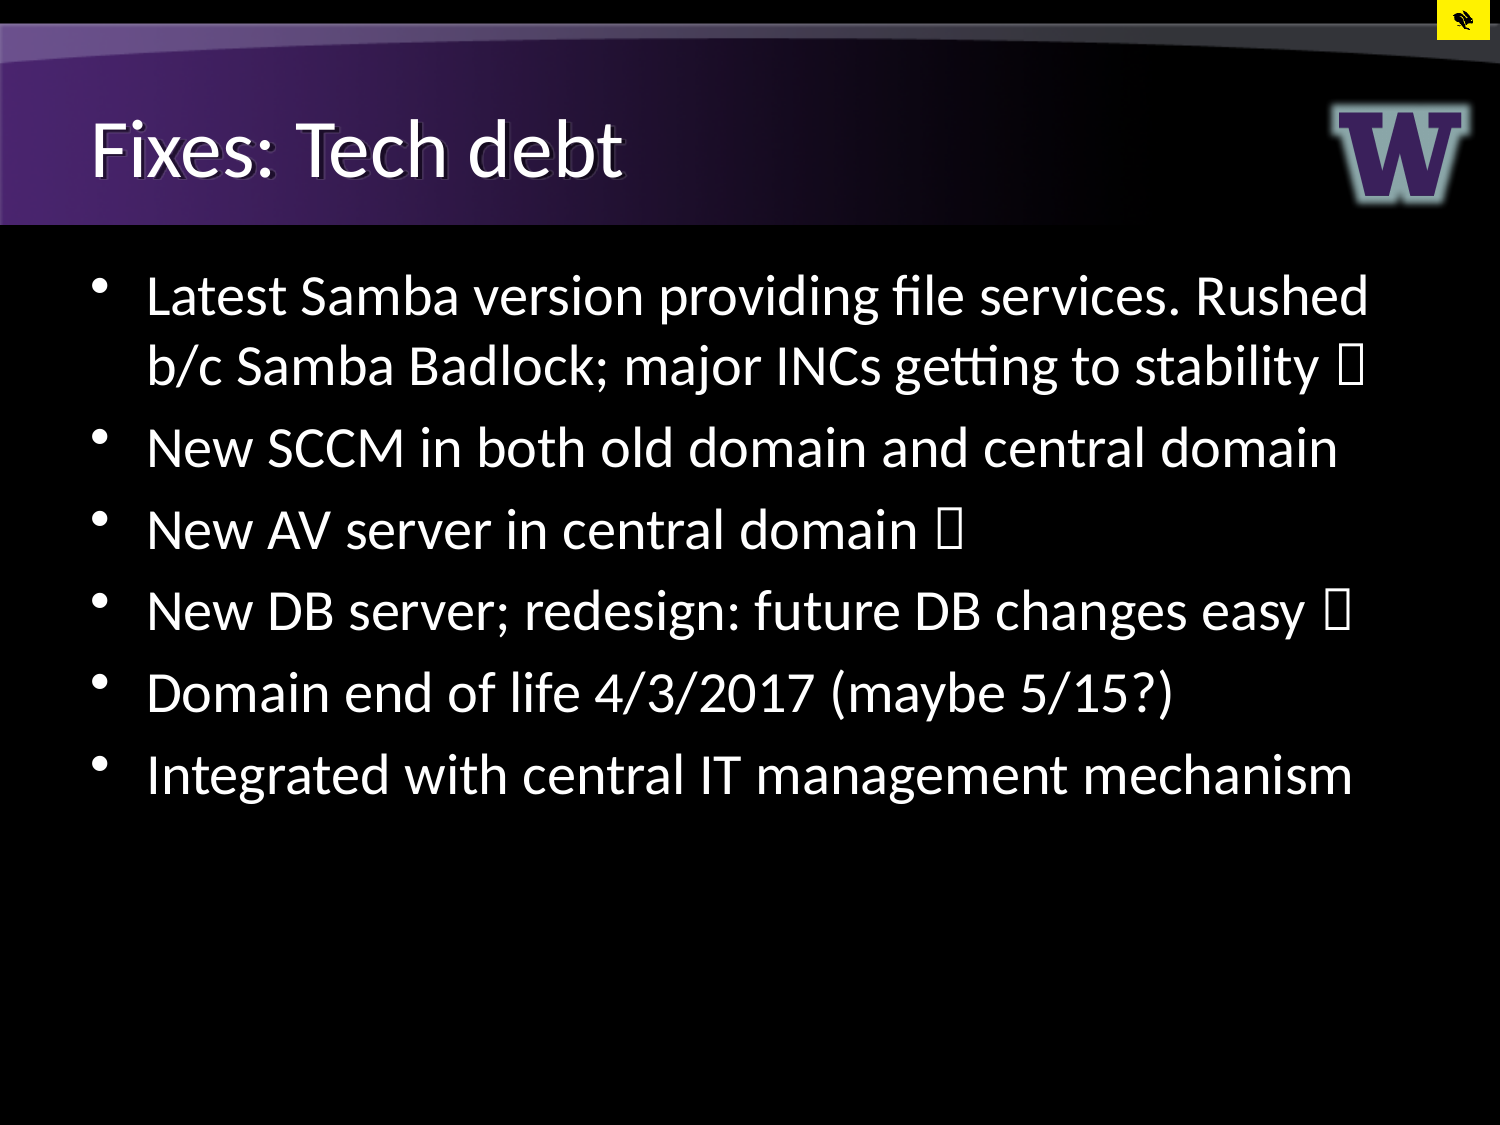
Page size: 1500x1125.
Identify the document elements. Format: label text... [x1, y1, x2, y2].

title Fixes: Tech debt [74, 74, 1326, 213]
list Latest Samba version providing file services. Rushed b/c Samba Badlock; major INCs getting to stability  New SCCM in both old domain and central domain New AV server in central domain  New DB server; redesign: future DB changes easy  Domain end of life 4/3/2017 (maybe 5/15?) Integrated with central IT management mechanism [74, 249, 1426, 1088]
picture [0, 0, 1500, 225]
